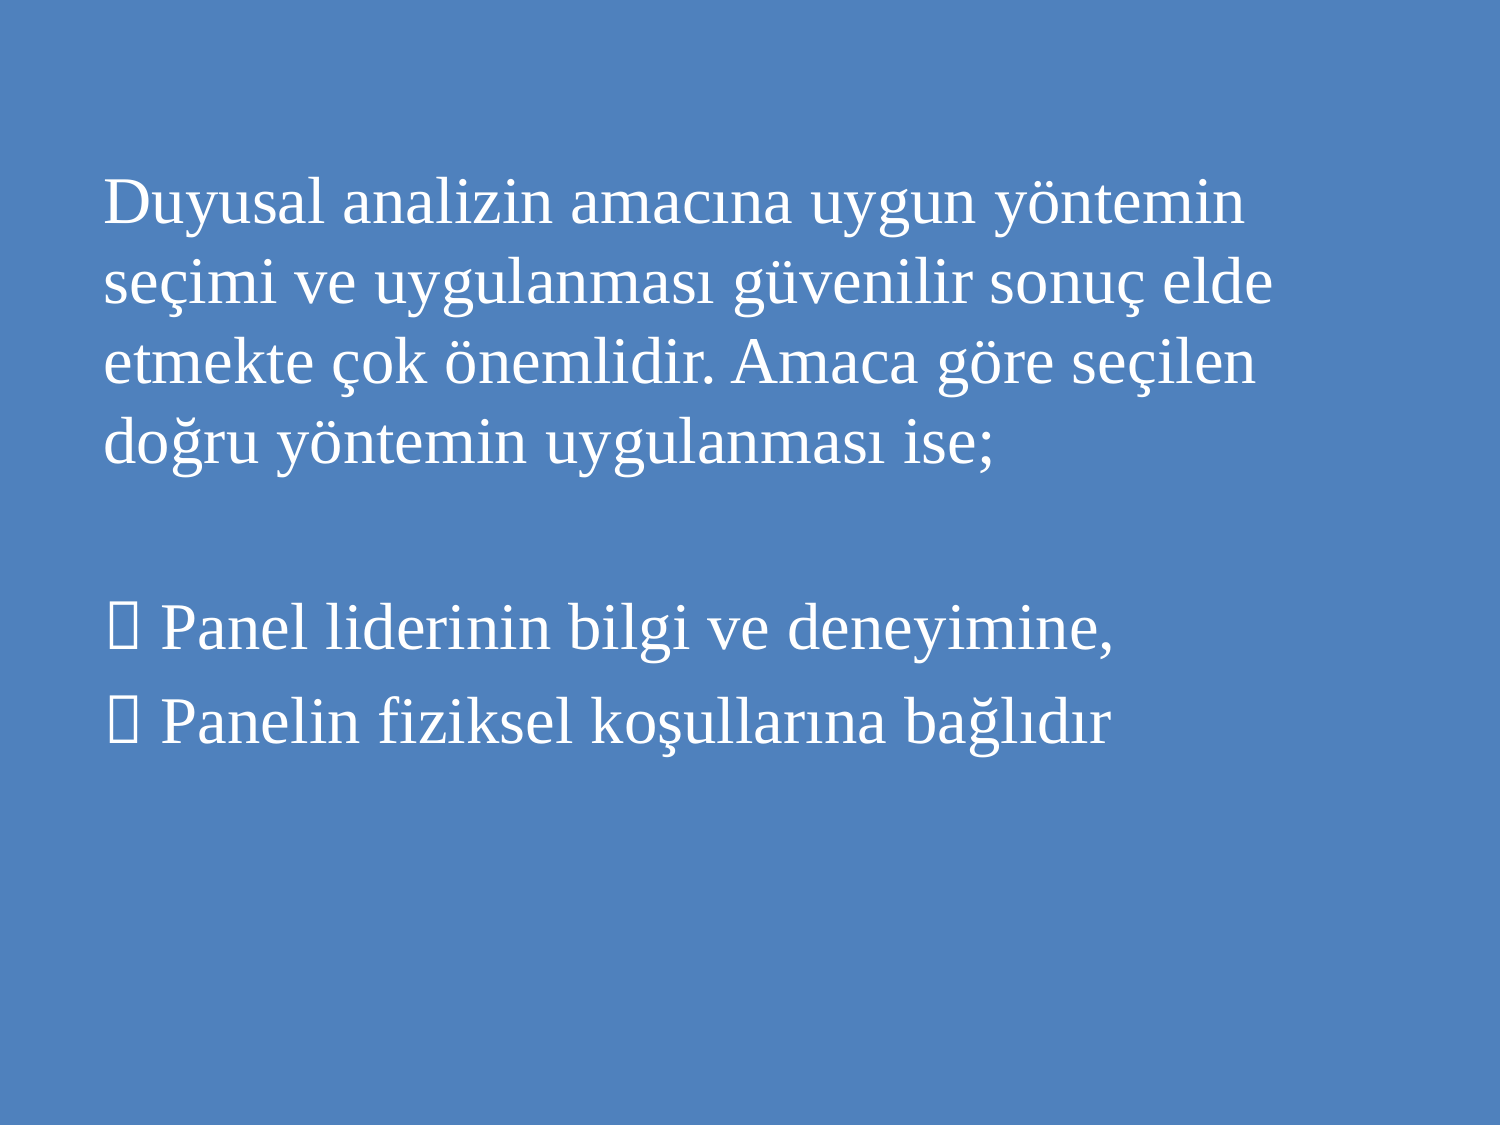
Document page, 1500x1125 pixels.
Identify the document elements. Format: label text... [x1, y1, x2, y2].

list Duyusal analizin amacına uygun yöntemin seçimi ve uygulanması güvenilir sonuç elde etmekte çok önemlidir. Amaca göre seçilen doğru yöntemin uygulanması ise;  Panel liderinin bilgi ve deneyimine,  Panelin fiziksel koşullarına bağlıdır [88, 149, 1439, 892]
